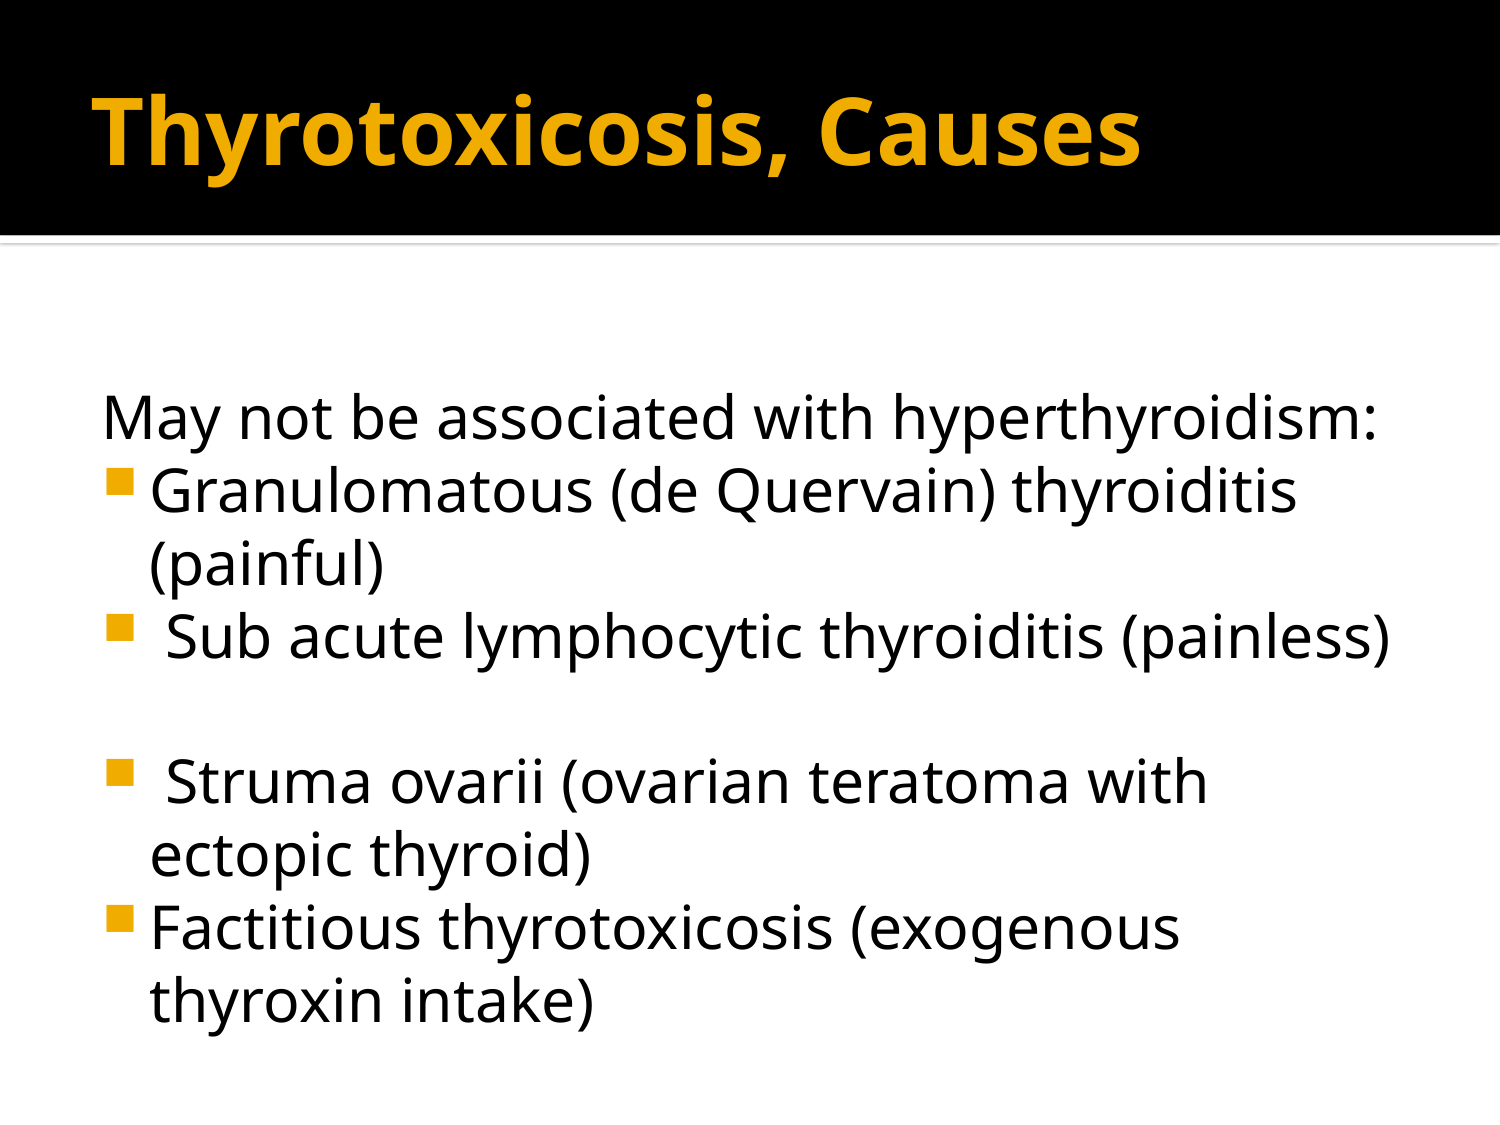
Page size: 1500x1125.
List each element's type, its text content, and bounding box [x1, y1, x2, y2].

title Thyrotoxicosis, Causes [75, 25, 1425, 231]
list May not be associated with hyperthyroidism: Granulomatous (de Quervain) thyroiditis (painful) Sub acute lymphocytic thyroiditis (painless) Struma ovarii (ovarian teratoma with ectopic thyroid) Factitious thyrotoxicosis (exogenous thyroxin intake) [75, 291, 1425, 1050]
